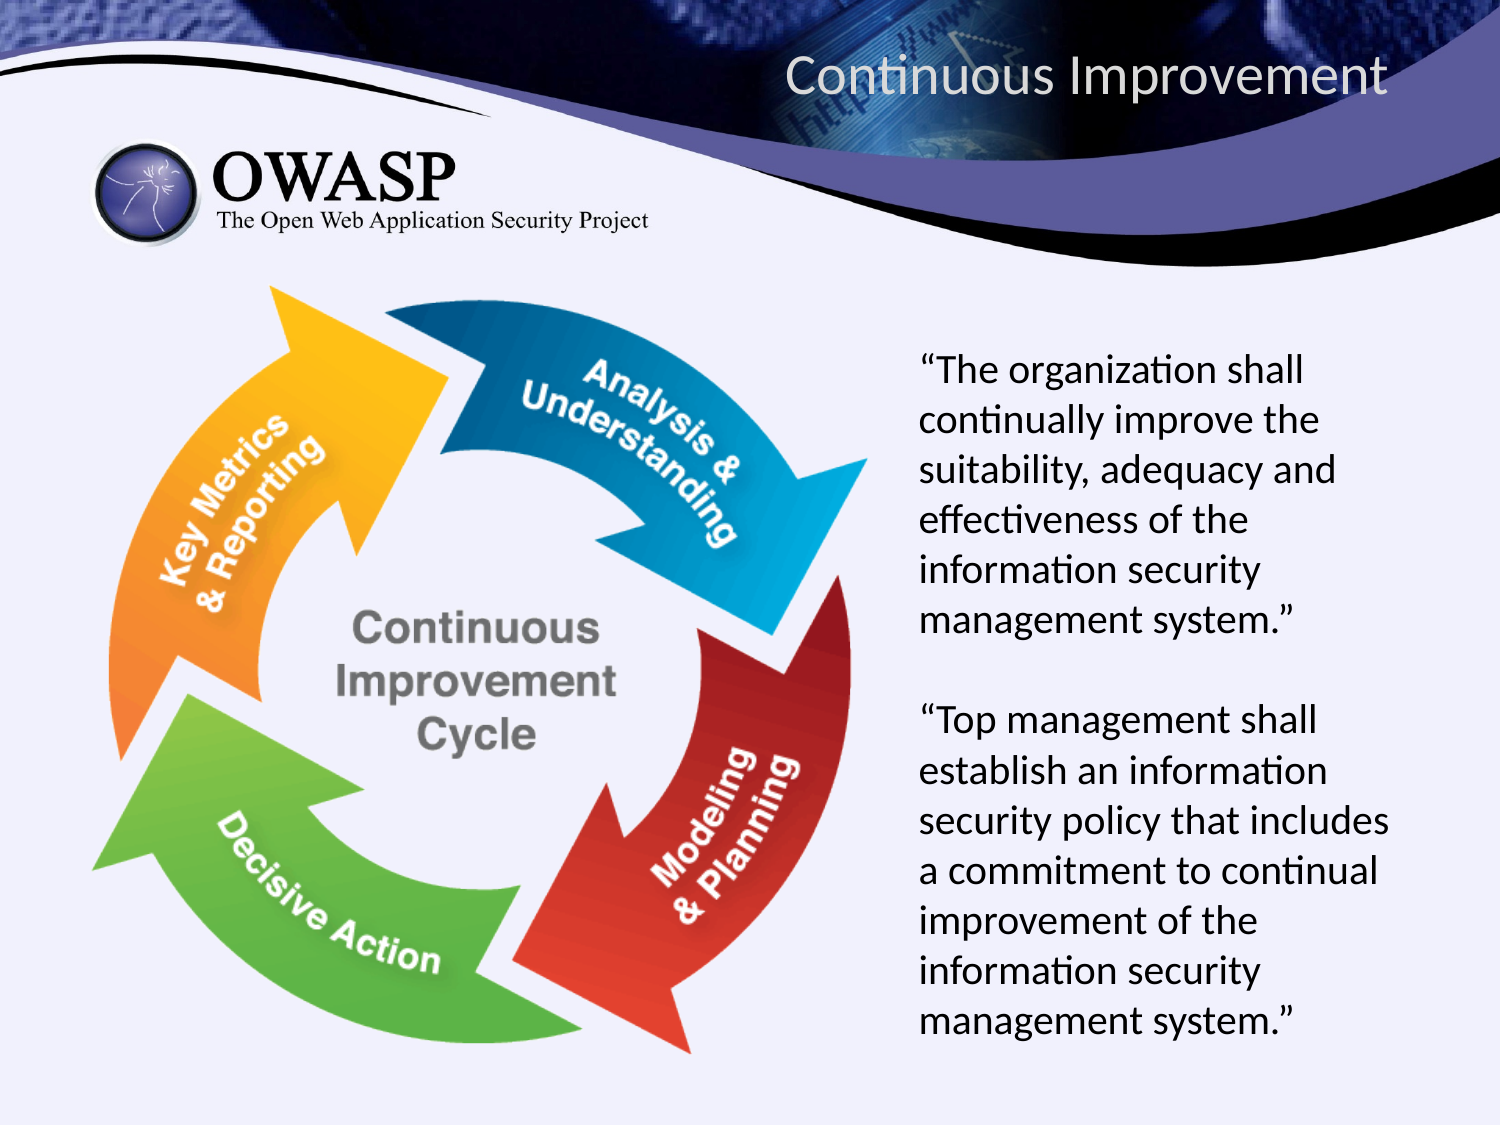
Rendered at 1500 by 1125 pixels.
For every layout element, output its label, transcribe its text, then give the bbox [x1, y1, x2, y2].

title Continuous Improvement [699, 12, 1475, 130]
text_box “The organization shall continually improve the suitability, adequacy and effectiveness of the information security management system.” “Top management shall establish an information security policy that includes a commitment to continual improvement of the information security management system.” [903, 255, 1413, 1125]
picture [0, 0, 1500, 1125]
